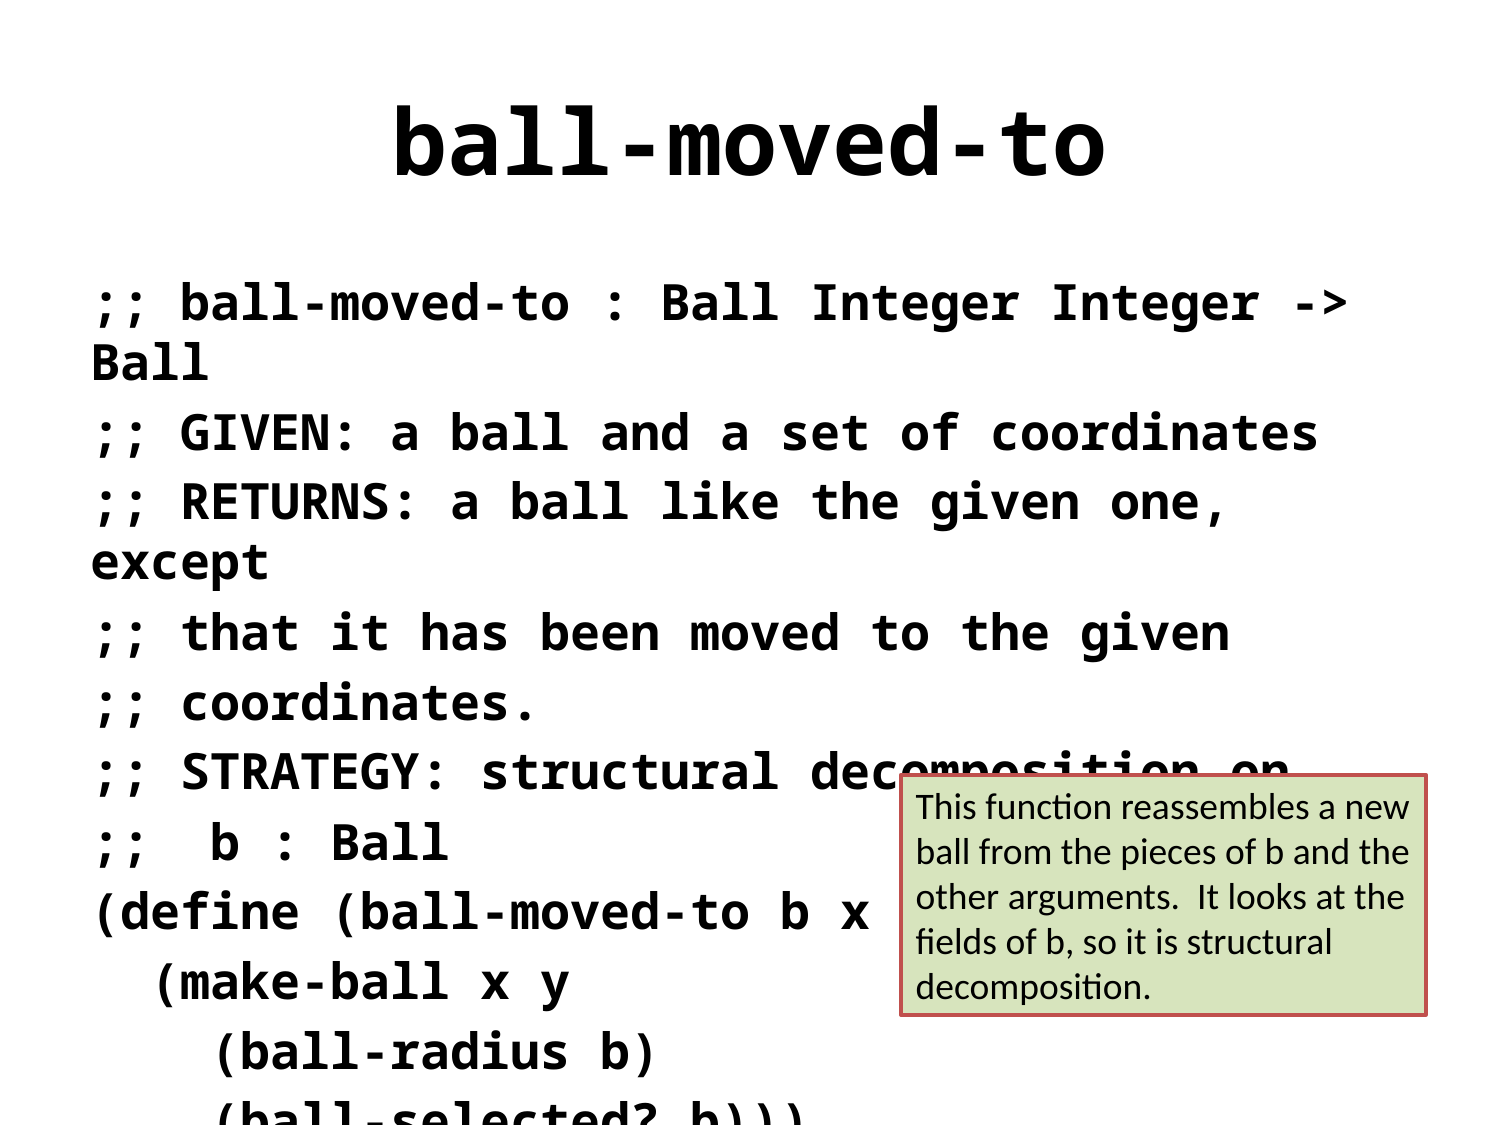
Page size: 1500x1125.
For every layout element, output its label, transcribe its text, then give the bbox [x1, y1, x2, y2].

text_box This function reassembles a new ball from the pieces of b and the other arguments. It looks at the fields of b, so it is structural decomposition. [899, 773, 1428, 1017]
list ;; ball-moved-to : Ball Integer Integer -> Ball ;; GIVEN: a ball and a set of coordinates ;; RETURNS: a ball like the given one, except ;; that it has been moved to the given ;; coordinates. ;; STRATEGY: structural decomposition on ;; b : Ball (define (ball-moved-to b x y) (make-ball x y (ball-radius b) (ball-selected? b))) [75, 262, 1425, 1005]
title ball-moved-to [75, 45, 1425, 233]
